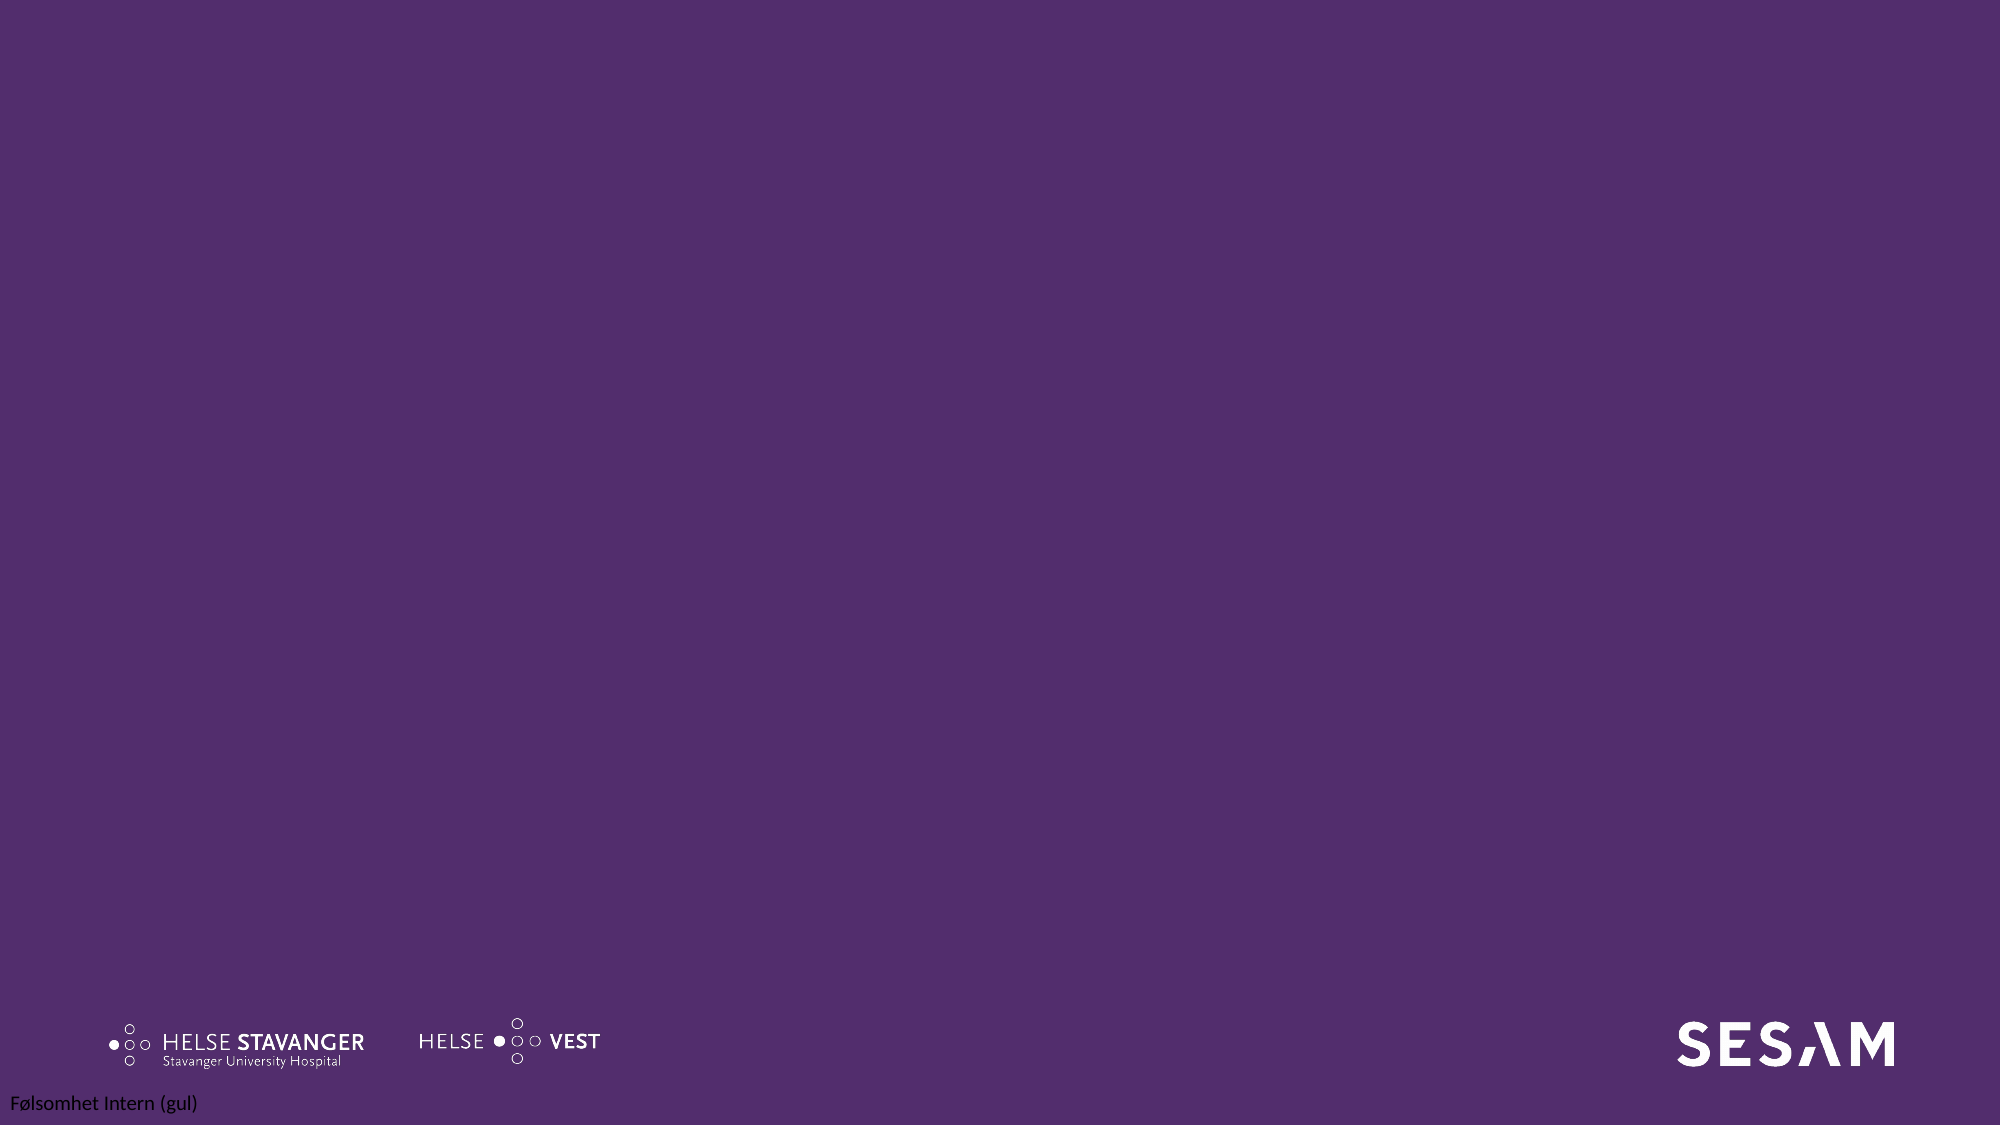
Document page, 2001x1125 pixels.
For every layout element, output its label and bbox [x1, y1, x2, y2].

picture [109, 1024, 364, 1069]
picture [1677, 1021, 1894, 1067]
picture [419, 1018, 601, 1064]
